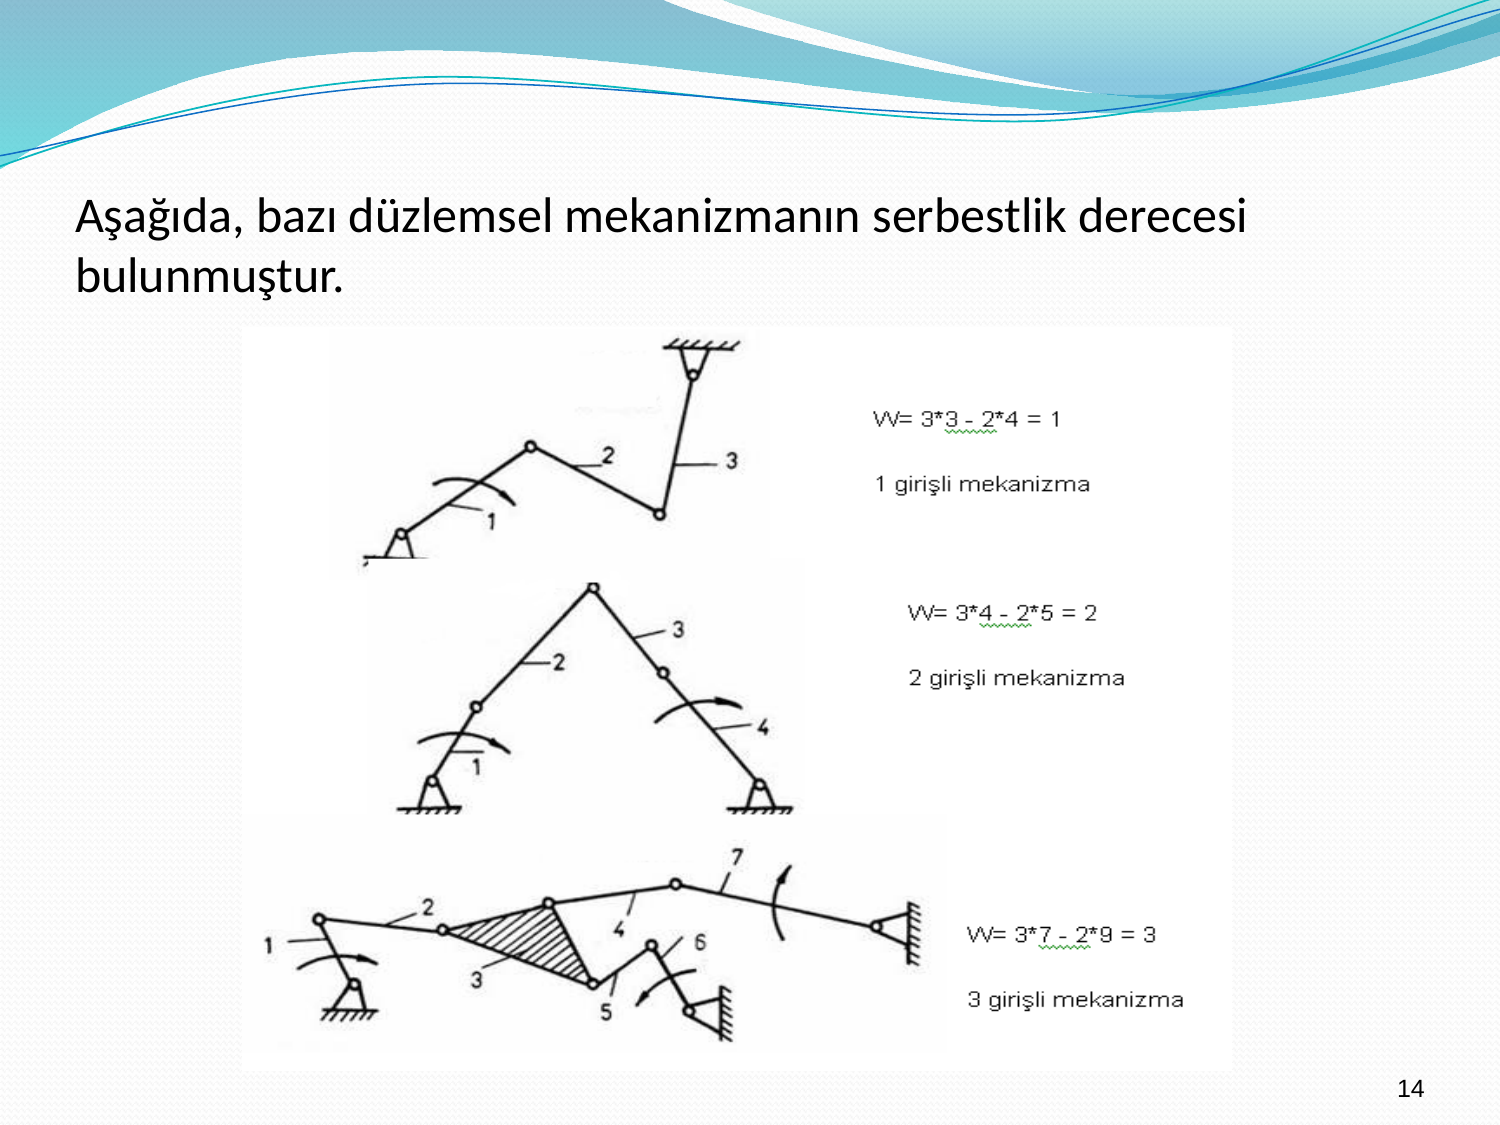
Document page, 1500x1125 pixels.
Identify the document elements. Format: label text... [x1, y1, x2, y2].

title Aşağıda, bazı düzlemsel mekanizmanın serbestlik derecesi bulunmuştur. [75, 115, 1425, 303]
slide_number 14 [1299, 1042, 1425, 1103]
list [241, 327, 1233, 1071]
